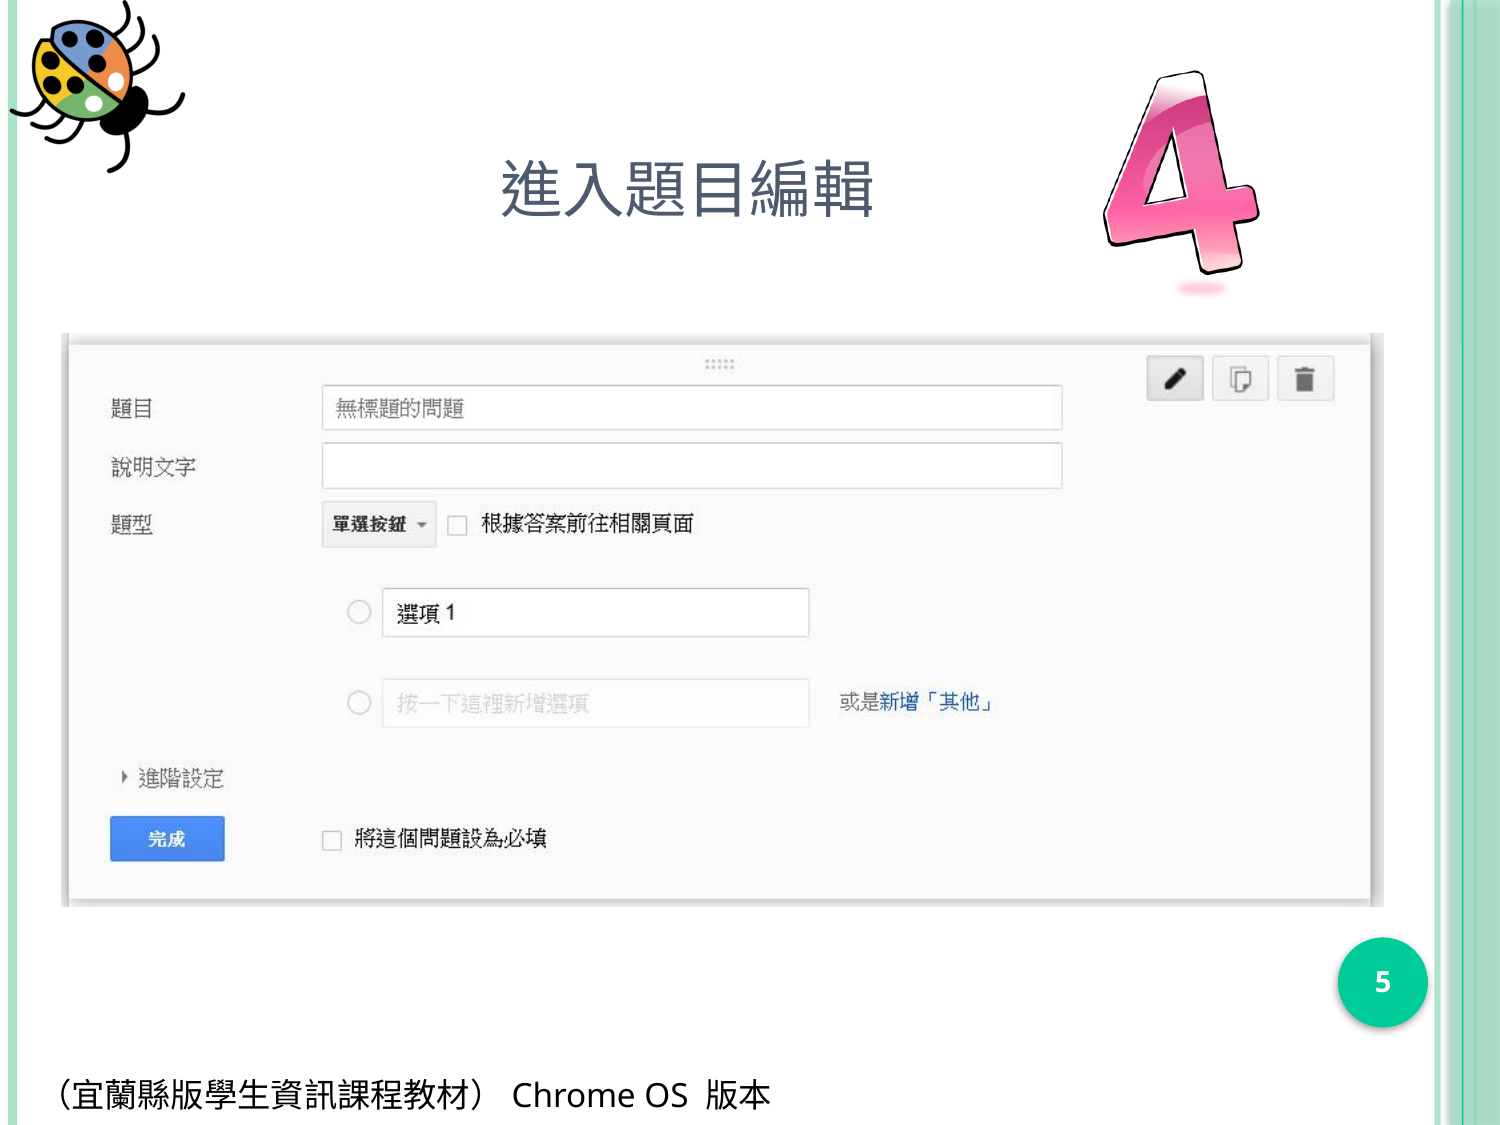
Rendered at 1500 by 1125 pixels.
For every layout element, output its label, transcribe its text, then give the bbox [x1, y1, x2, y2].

title 進入題目編輯 [75, 45, 1300, 233]
picture [60, 333, 1384, 908]
slide_number 5 [1333, 940, 1434, 1027]
picture [1061, 61, 1299, 300]
picture [0, 0, 169, 176]
